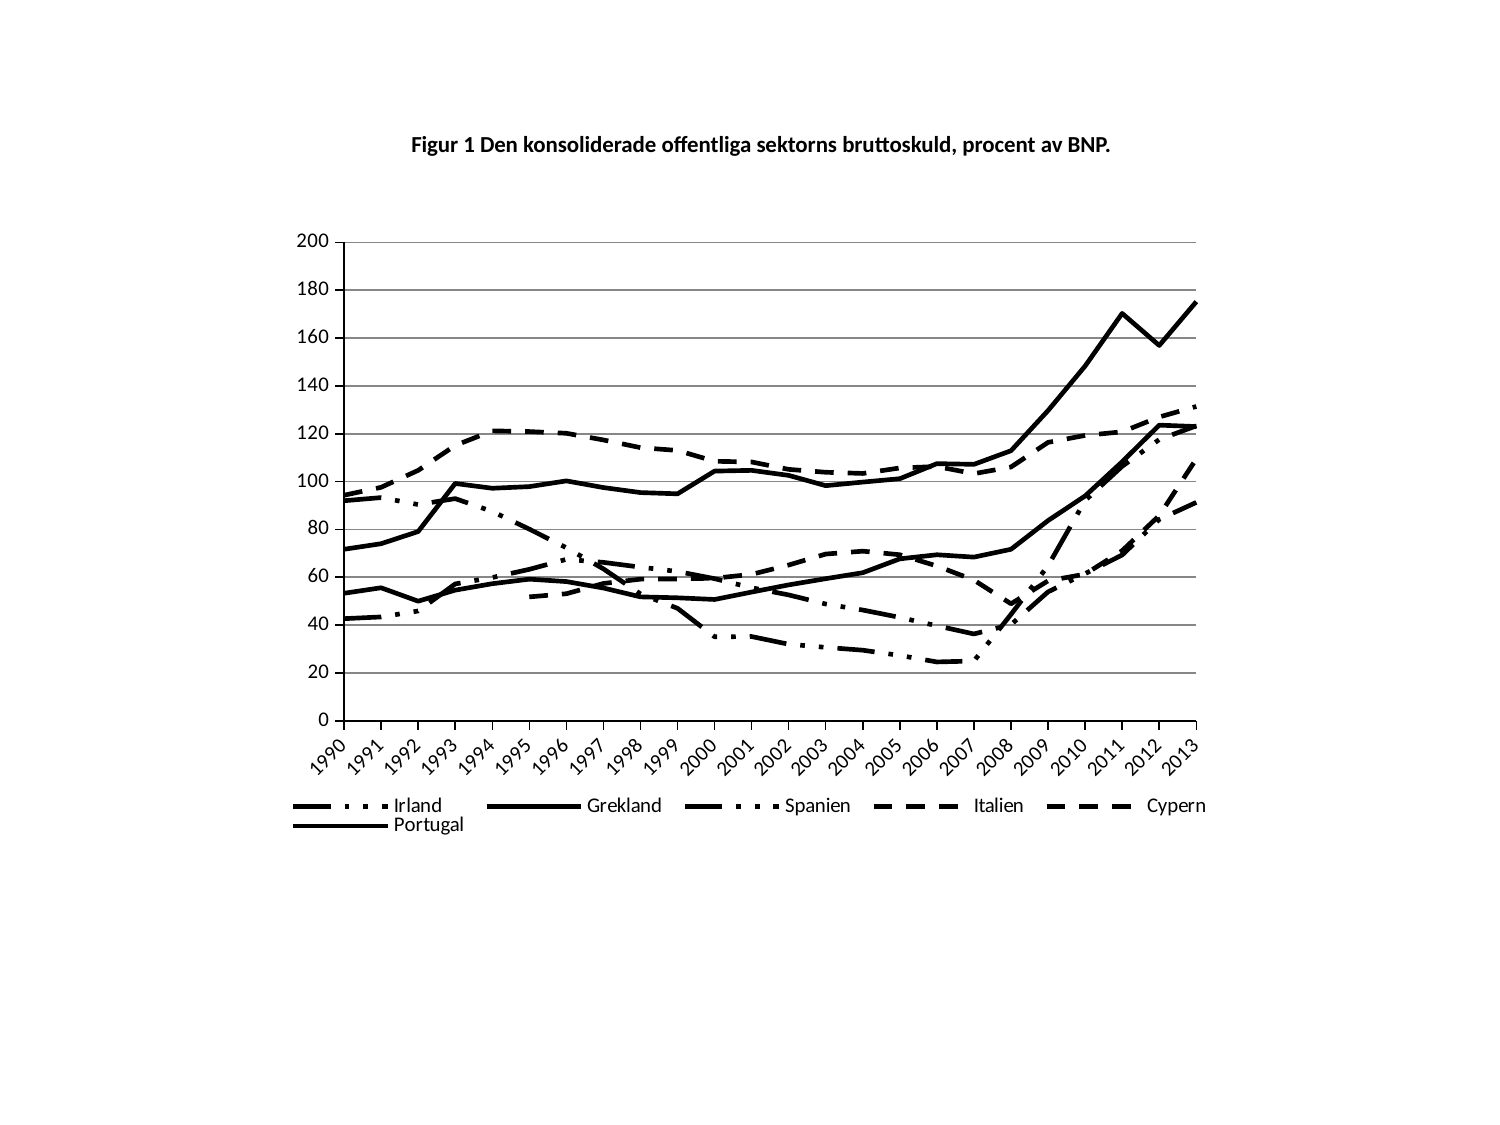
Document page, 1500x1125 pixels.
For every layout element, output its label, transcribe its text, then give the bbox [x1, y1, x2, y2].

title Figur 1 Den konsoliderade offentliga sektorns bruttoskuld, procent av BNP. [123, 66, 1399, 220]
chart [277, 219, 1223, 837]
